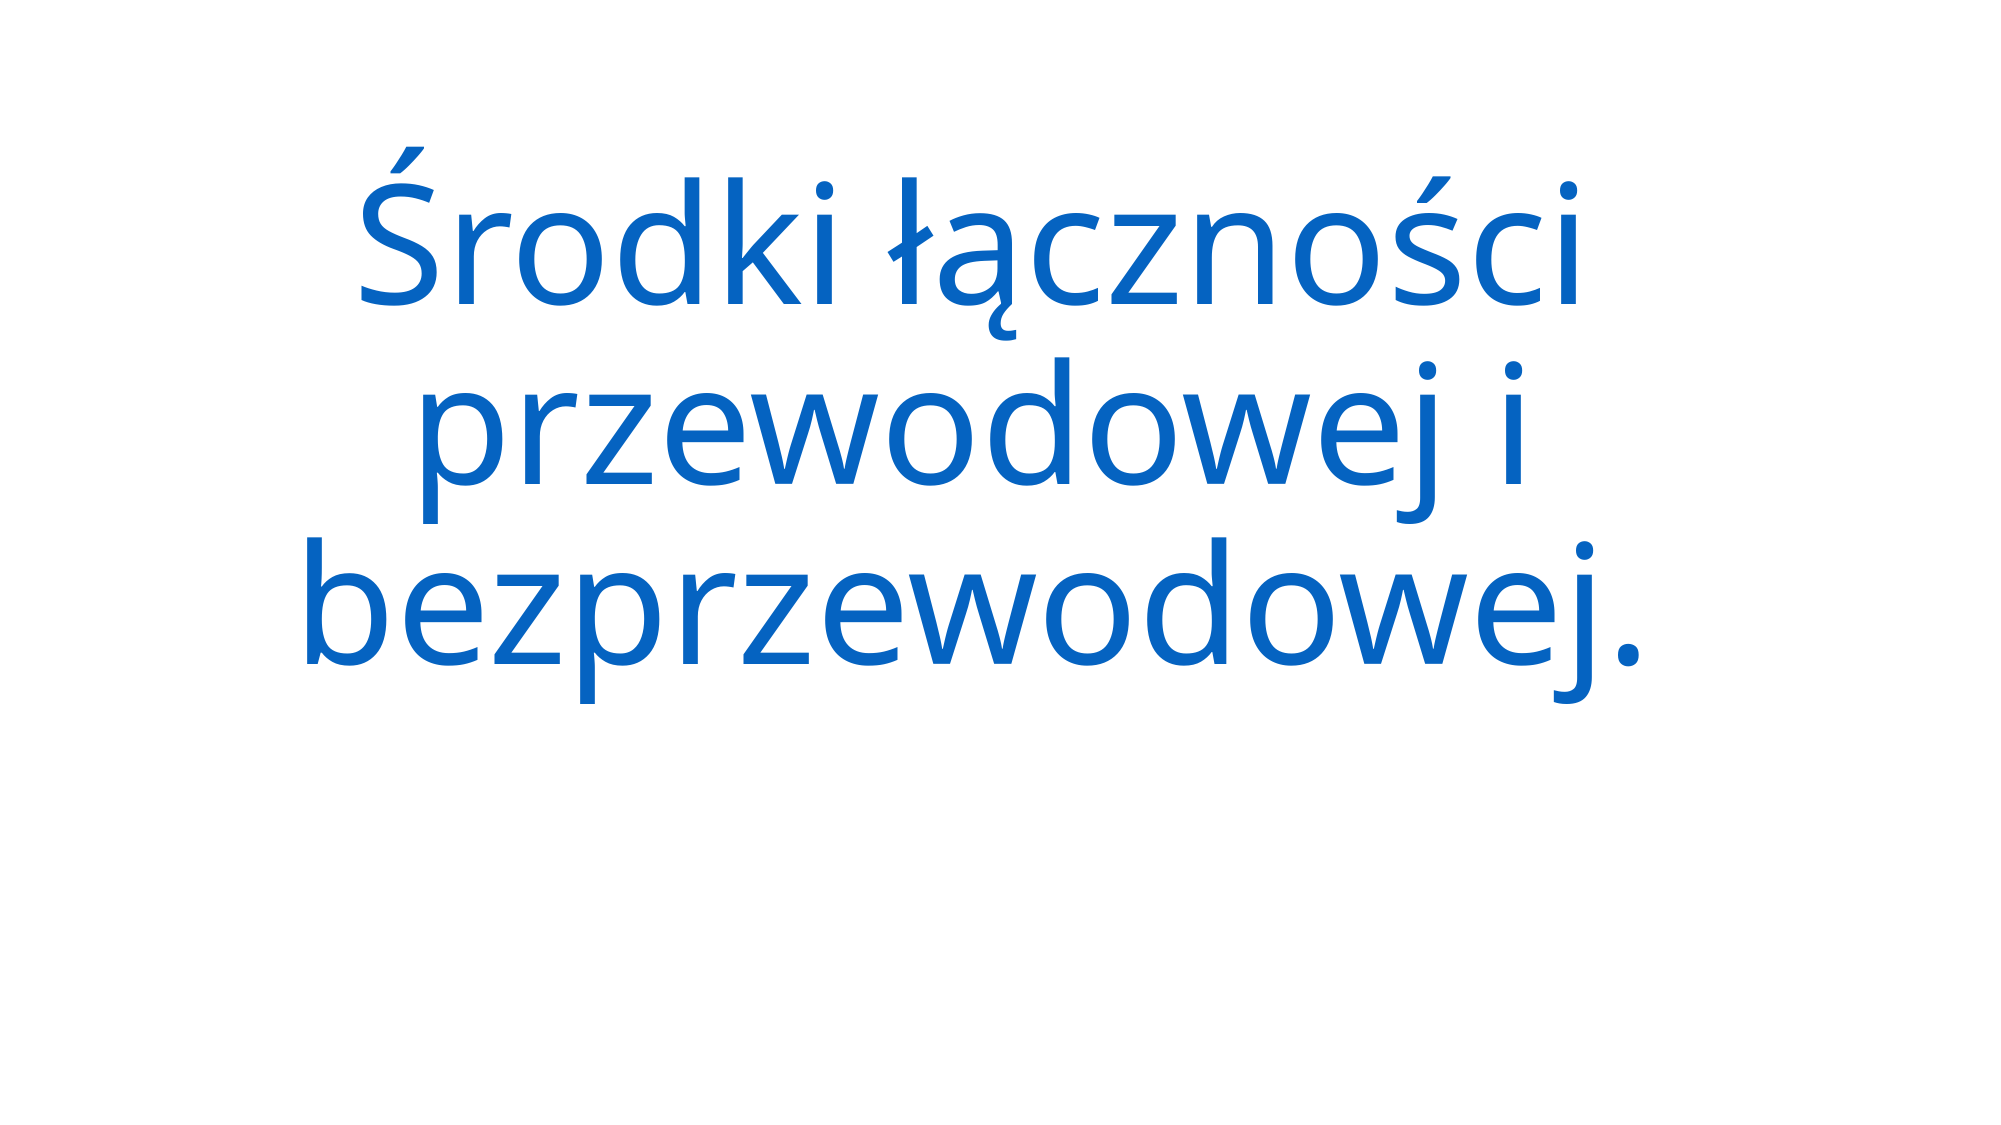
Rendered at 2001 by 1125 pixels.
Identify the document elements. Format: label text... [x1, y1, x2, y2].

title Środki łączności przewodowej i bezprzewodowej. [44, 19, 1901, 709]
